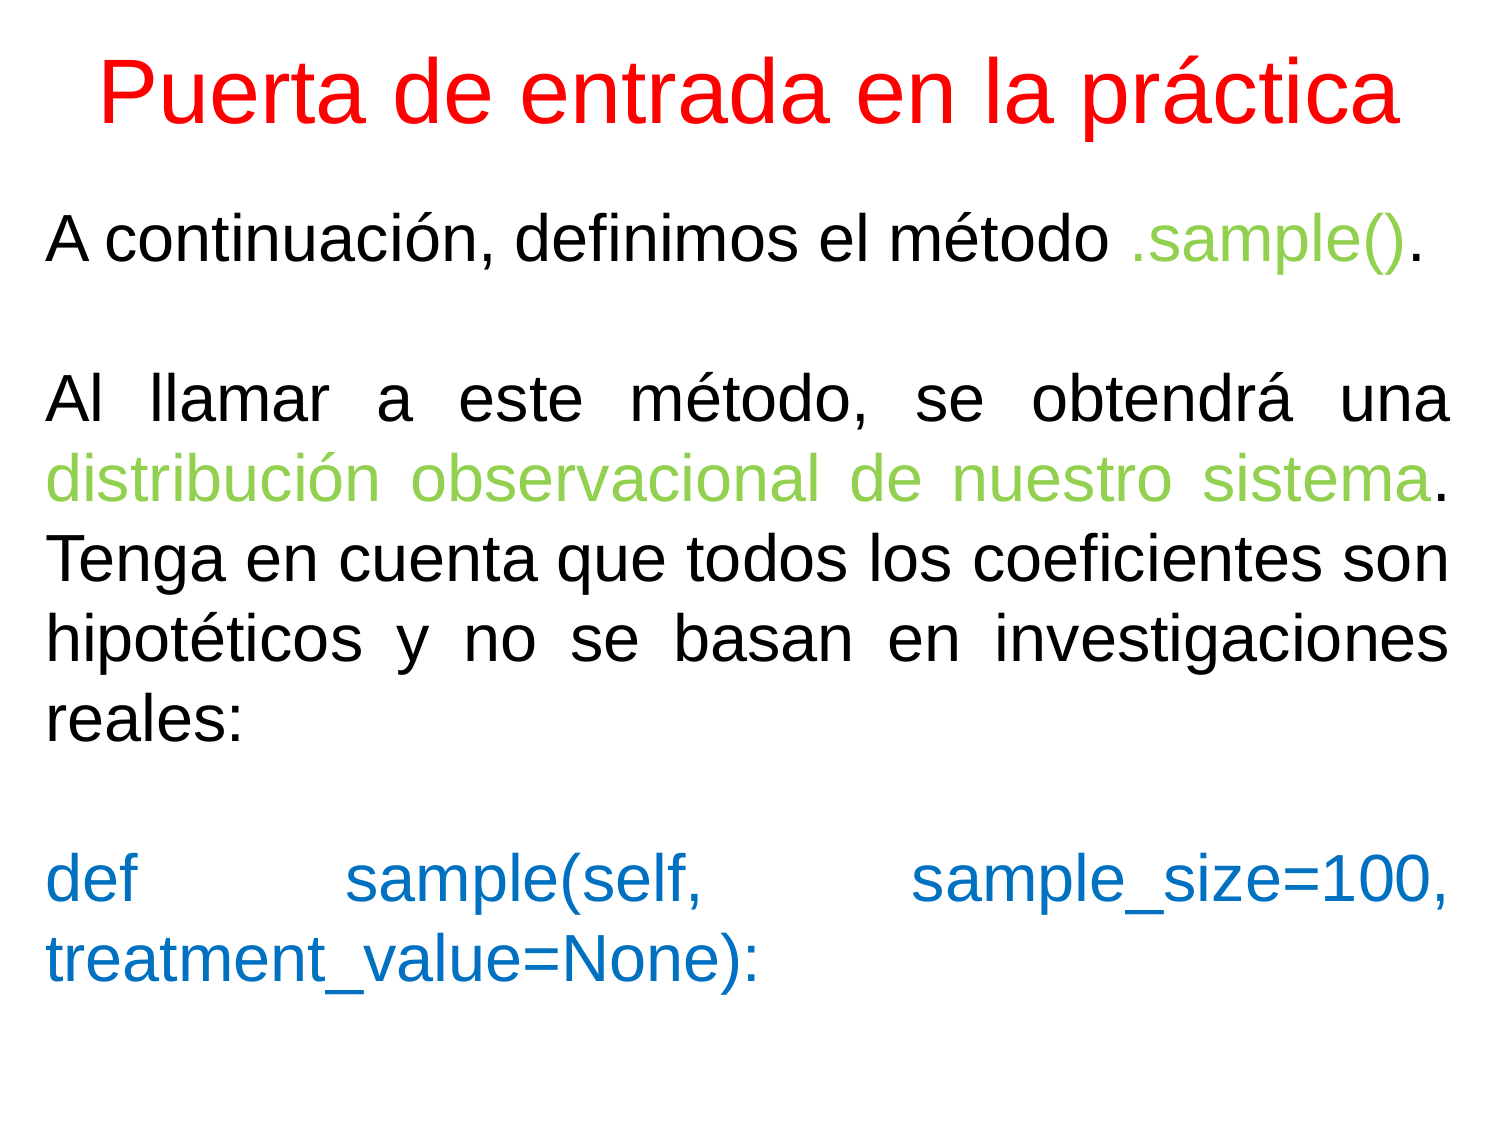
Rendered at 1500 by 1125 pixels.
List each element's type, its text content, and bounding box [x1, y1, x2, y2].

text_box A continuación, definimos el método .sample(). Al llamar a este método, se obtendrá una distribución observacional de nuestro sistema. Tenga en cuenta que todos los coeficientes son hipotéticos y no se basan en investigaciones reales: def sample(self, sample_size=100, treatment_value=None): [30, 187, 1466, 1002]
title Puerta de entrada en la práctica [0, 0, 1500, 188]
